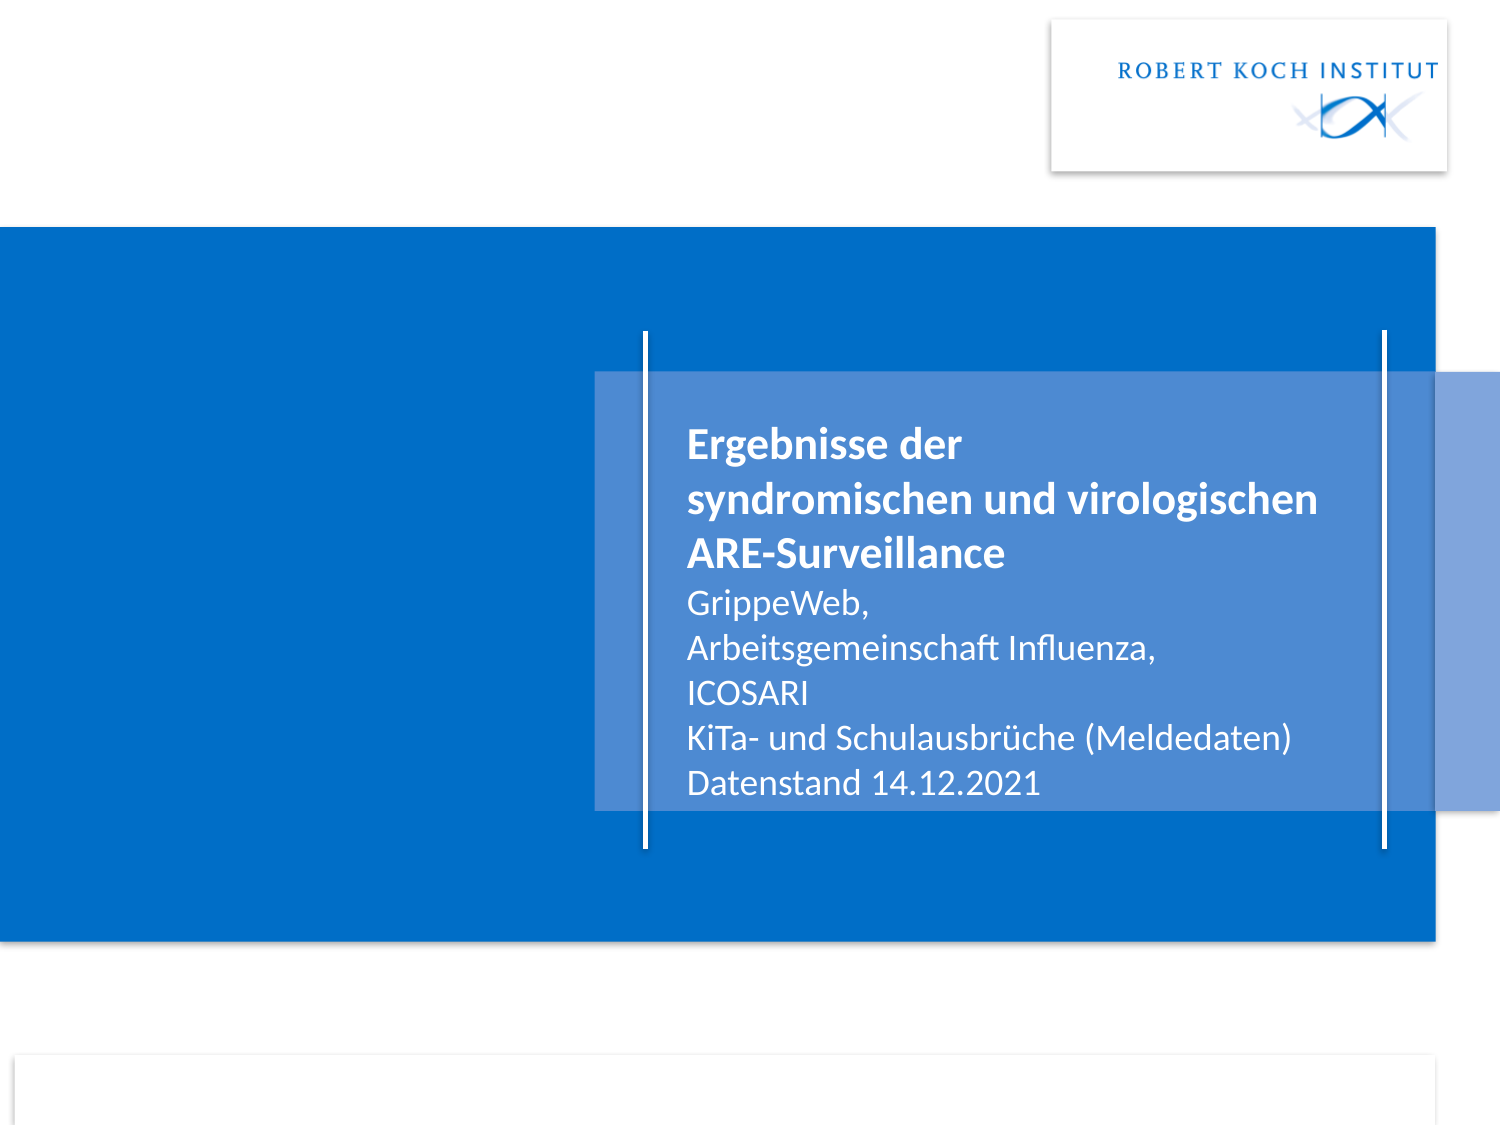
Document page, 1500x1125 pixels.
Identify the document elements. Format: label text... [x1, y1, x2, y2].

picture [1110, 29, 1454, 153]
title Ergebnisse der syndromischen und virologischen ARE-Surveillance GrippeWeb, Arbeitsgemeinschaft Influenza, ICOSARI KiTa- und Schulausbrüche (Meldedaten) Datenstand 14.12.2021 [645, 371, 1385, 626]
